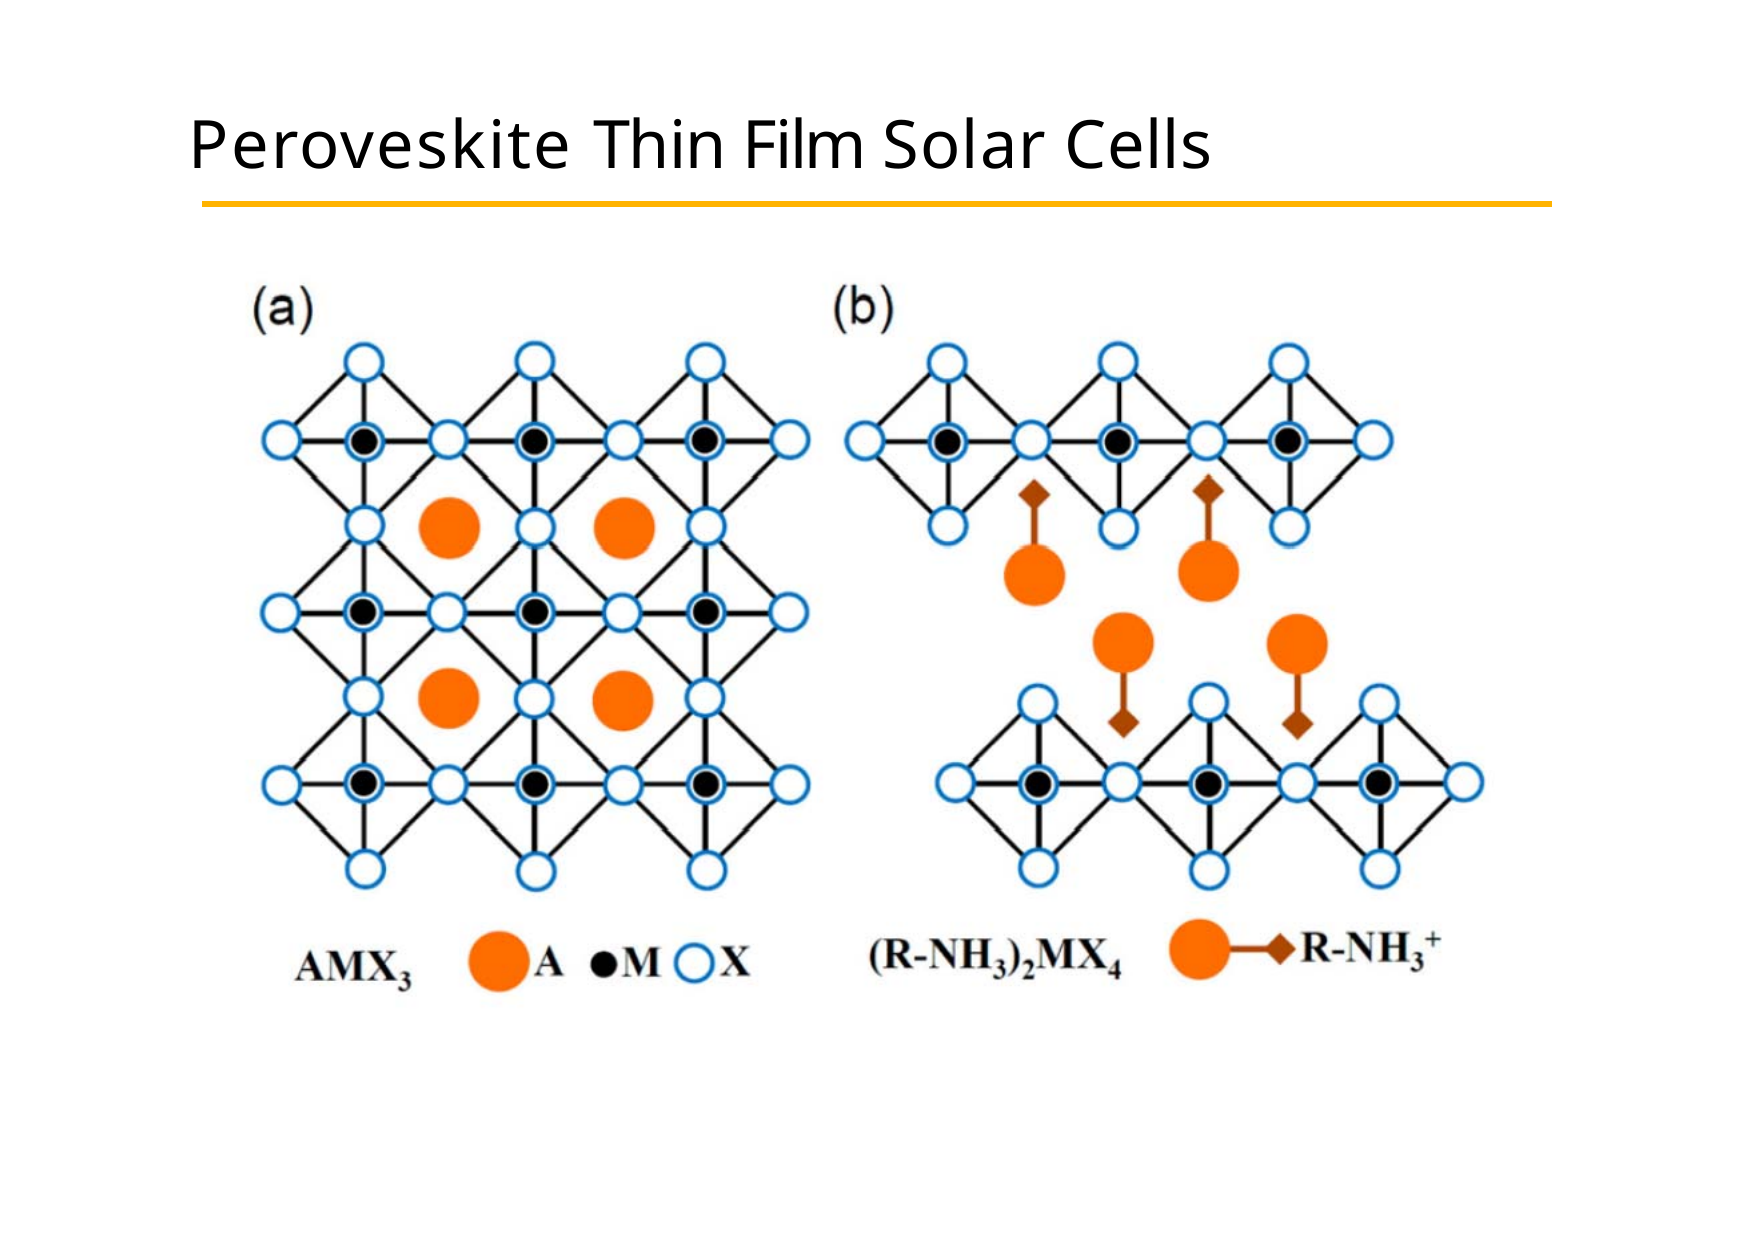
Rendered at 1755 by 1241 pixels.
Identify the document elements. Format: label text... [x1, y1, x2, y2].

title Peroveskite Thin Film Solar Cells [186, 100, 1224, 310]
text_box [202, 263, 1499, 1022]
